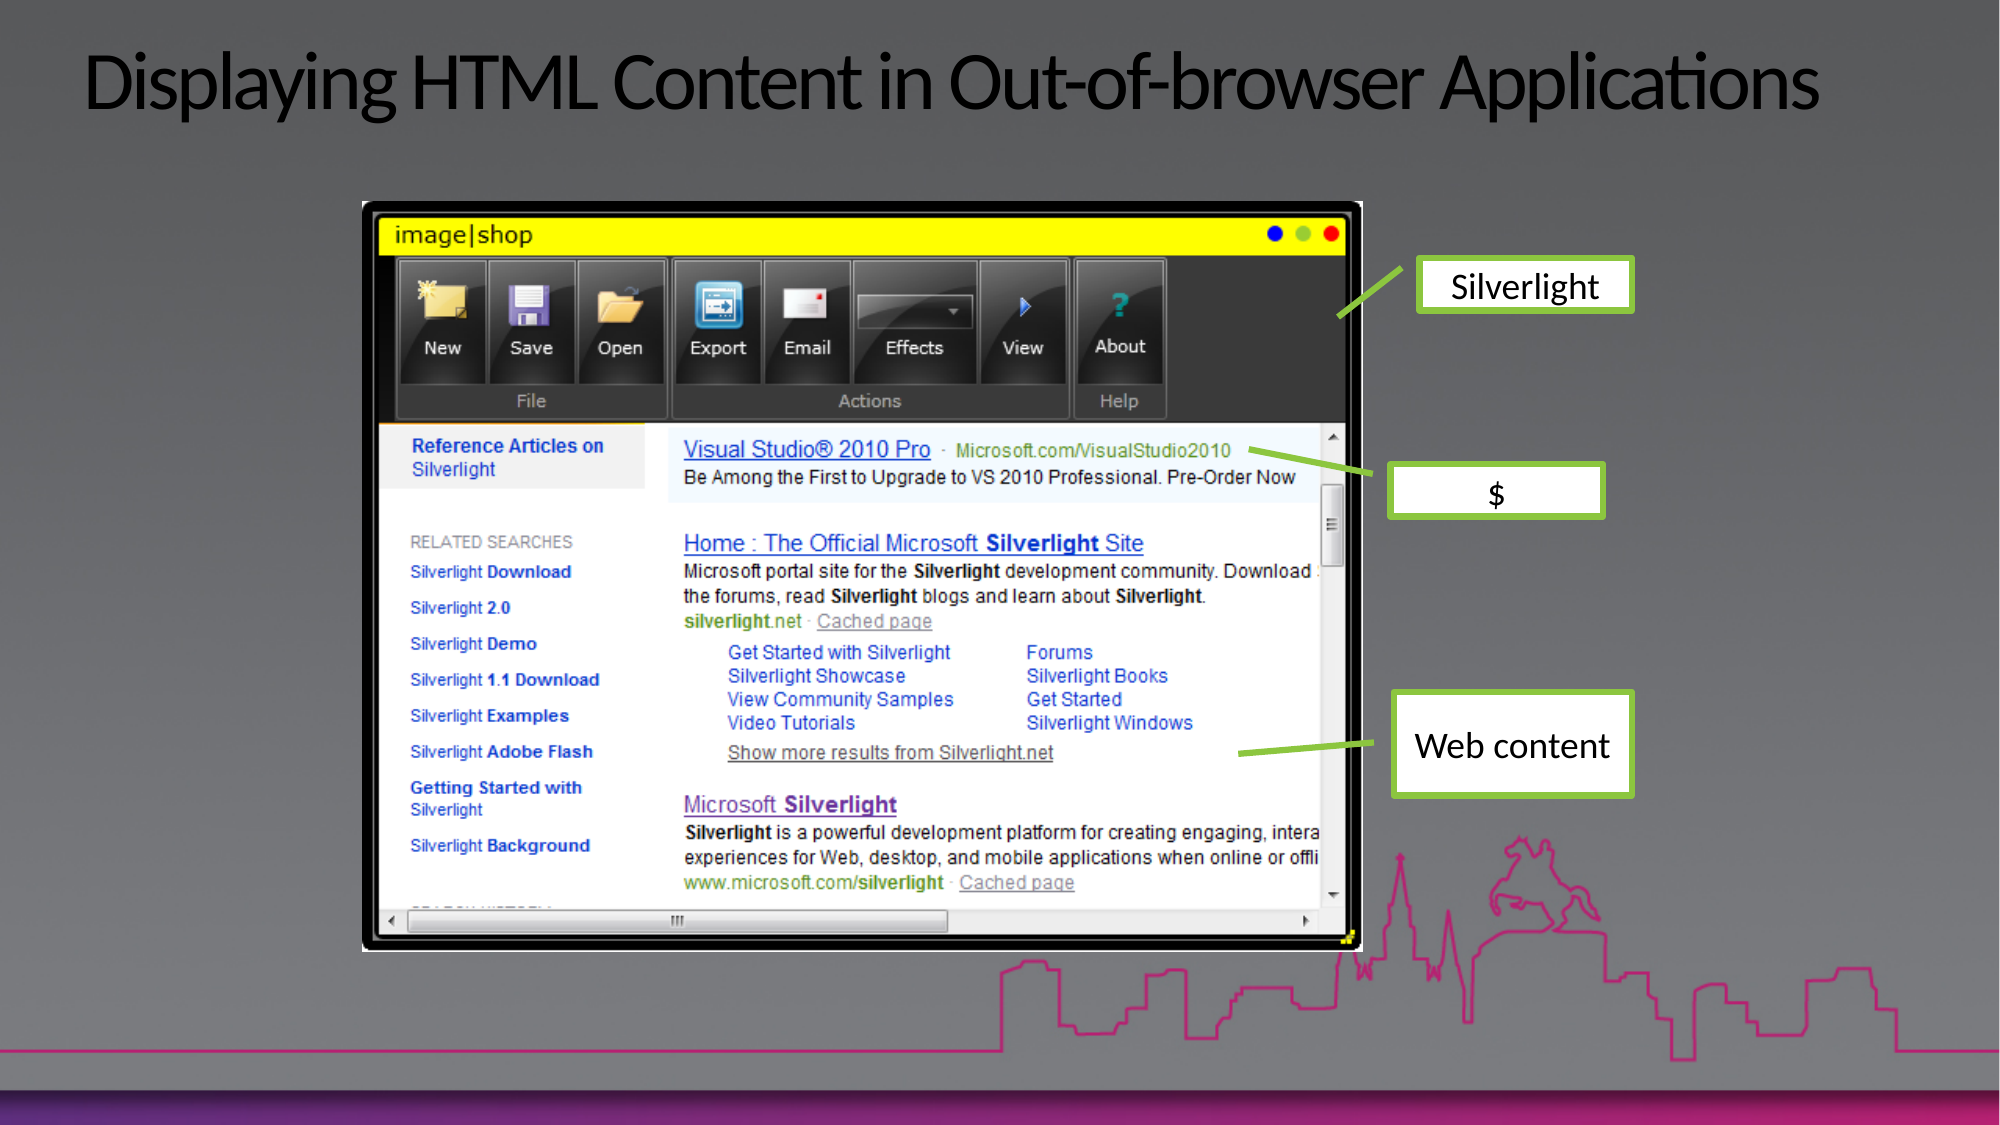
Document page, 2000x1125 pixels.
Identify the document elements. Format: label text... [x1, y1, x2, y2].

title Displaying HTML Content in Out-of-browser Applications [83, 37, 1917, 129]
picture [0, 0, 2000, 1125]
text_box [361, 201, 1632, 953]
